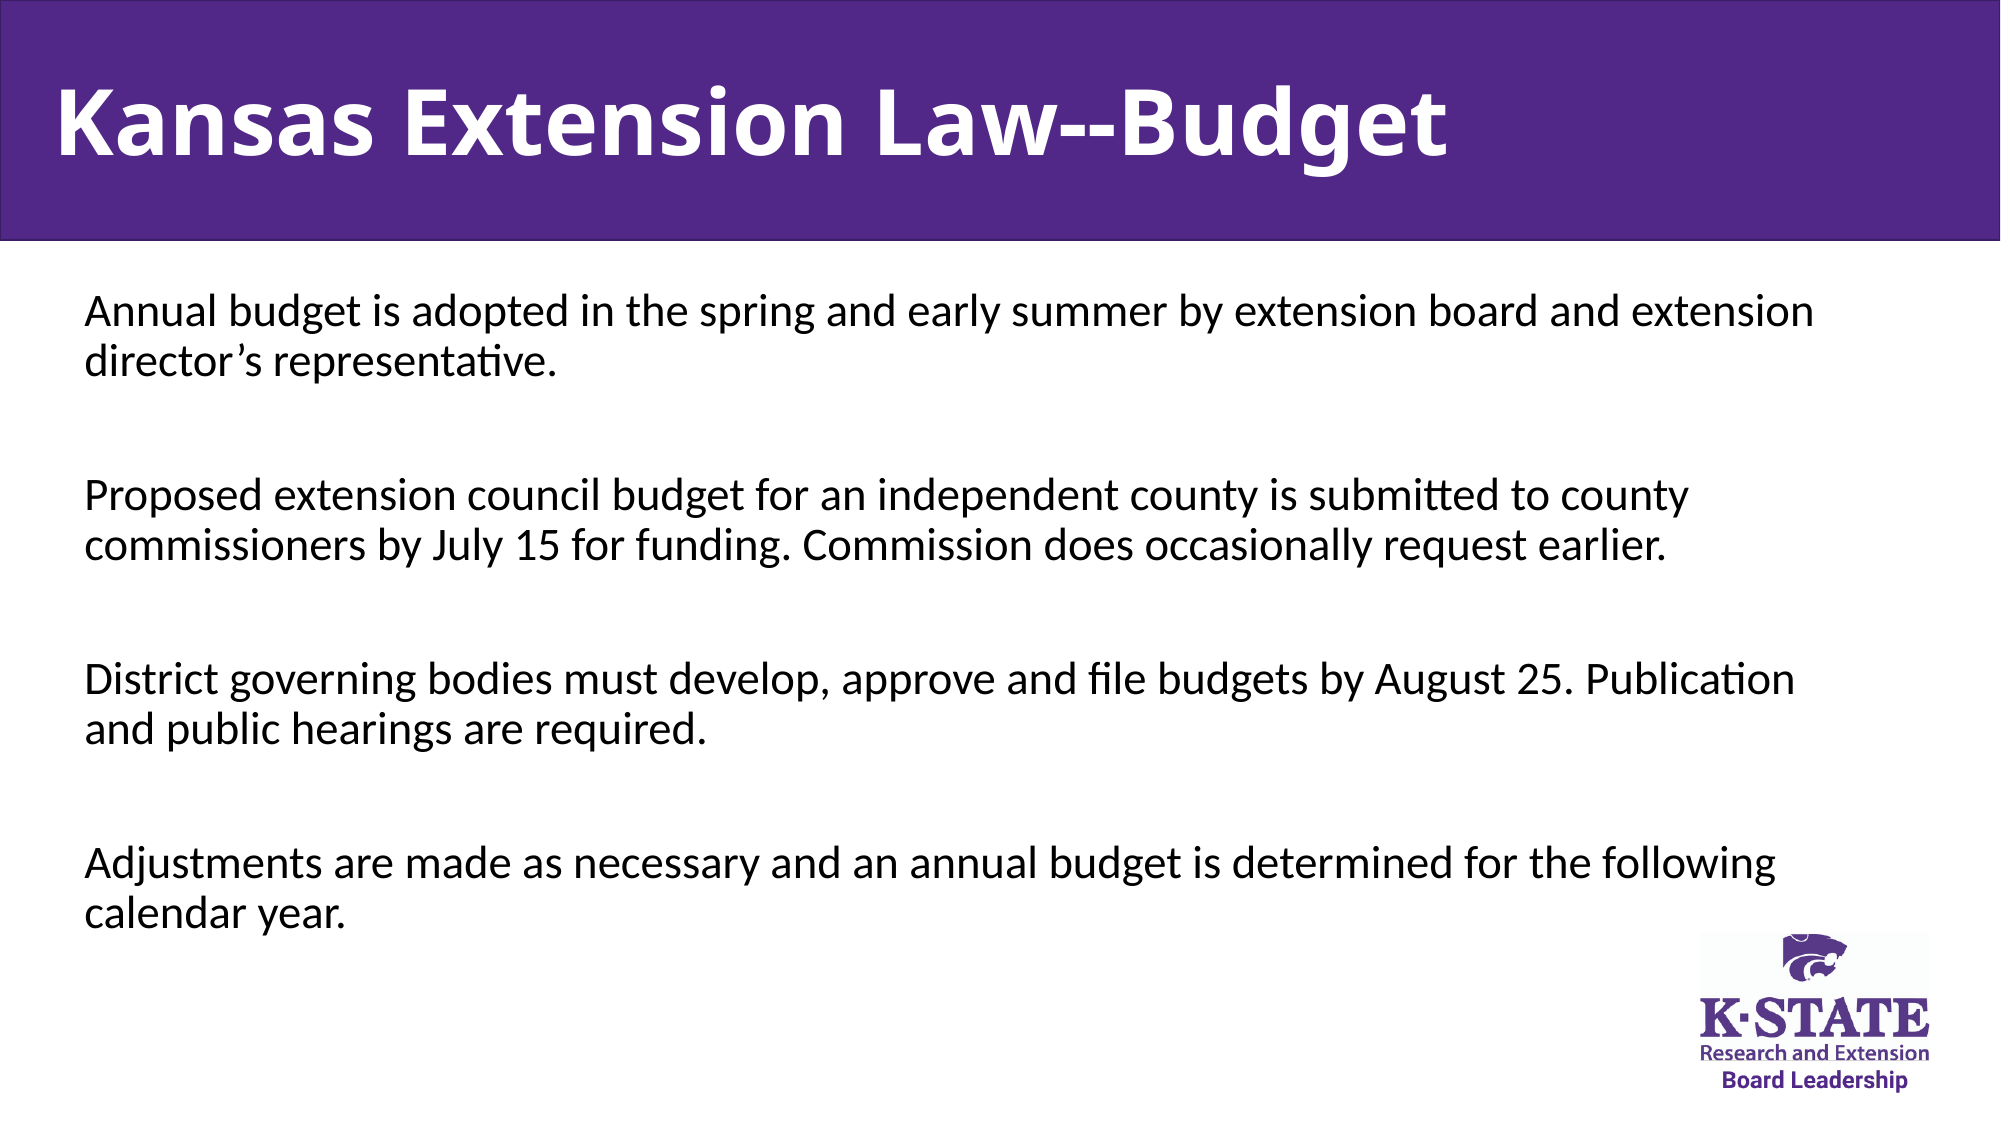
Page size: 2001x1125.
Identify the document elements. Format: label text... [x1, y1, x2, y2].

picture [1629, 811, 2000, 1125]
text_box Annual budget is adopted in the spring and early summer by extension board and extension director’s representative. Proposed extension council budget for an independent county is submitted to county commissioners by July 15 for funding. Commission does occasionally request earlier. District governing bodies must develop, approve and file budgets by August 25. Publication and public hearings are required. Adjustments are made as necessary and an annual budget is determined for the following calendar year. [69, 206, 1854, 949]
title Kansas Extension Law--Budget [38, 16, 1764, 235]
